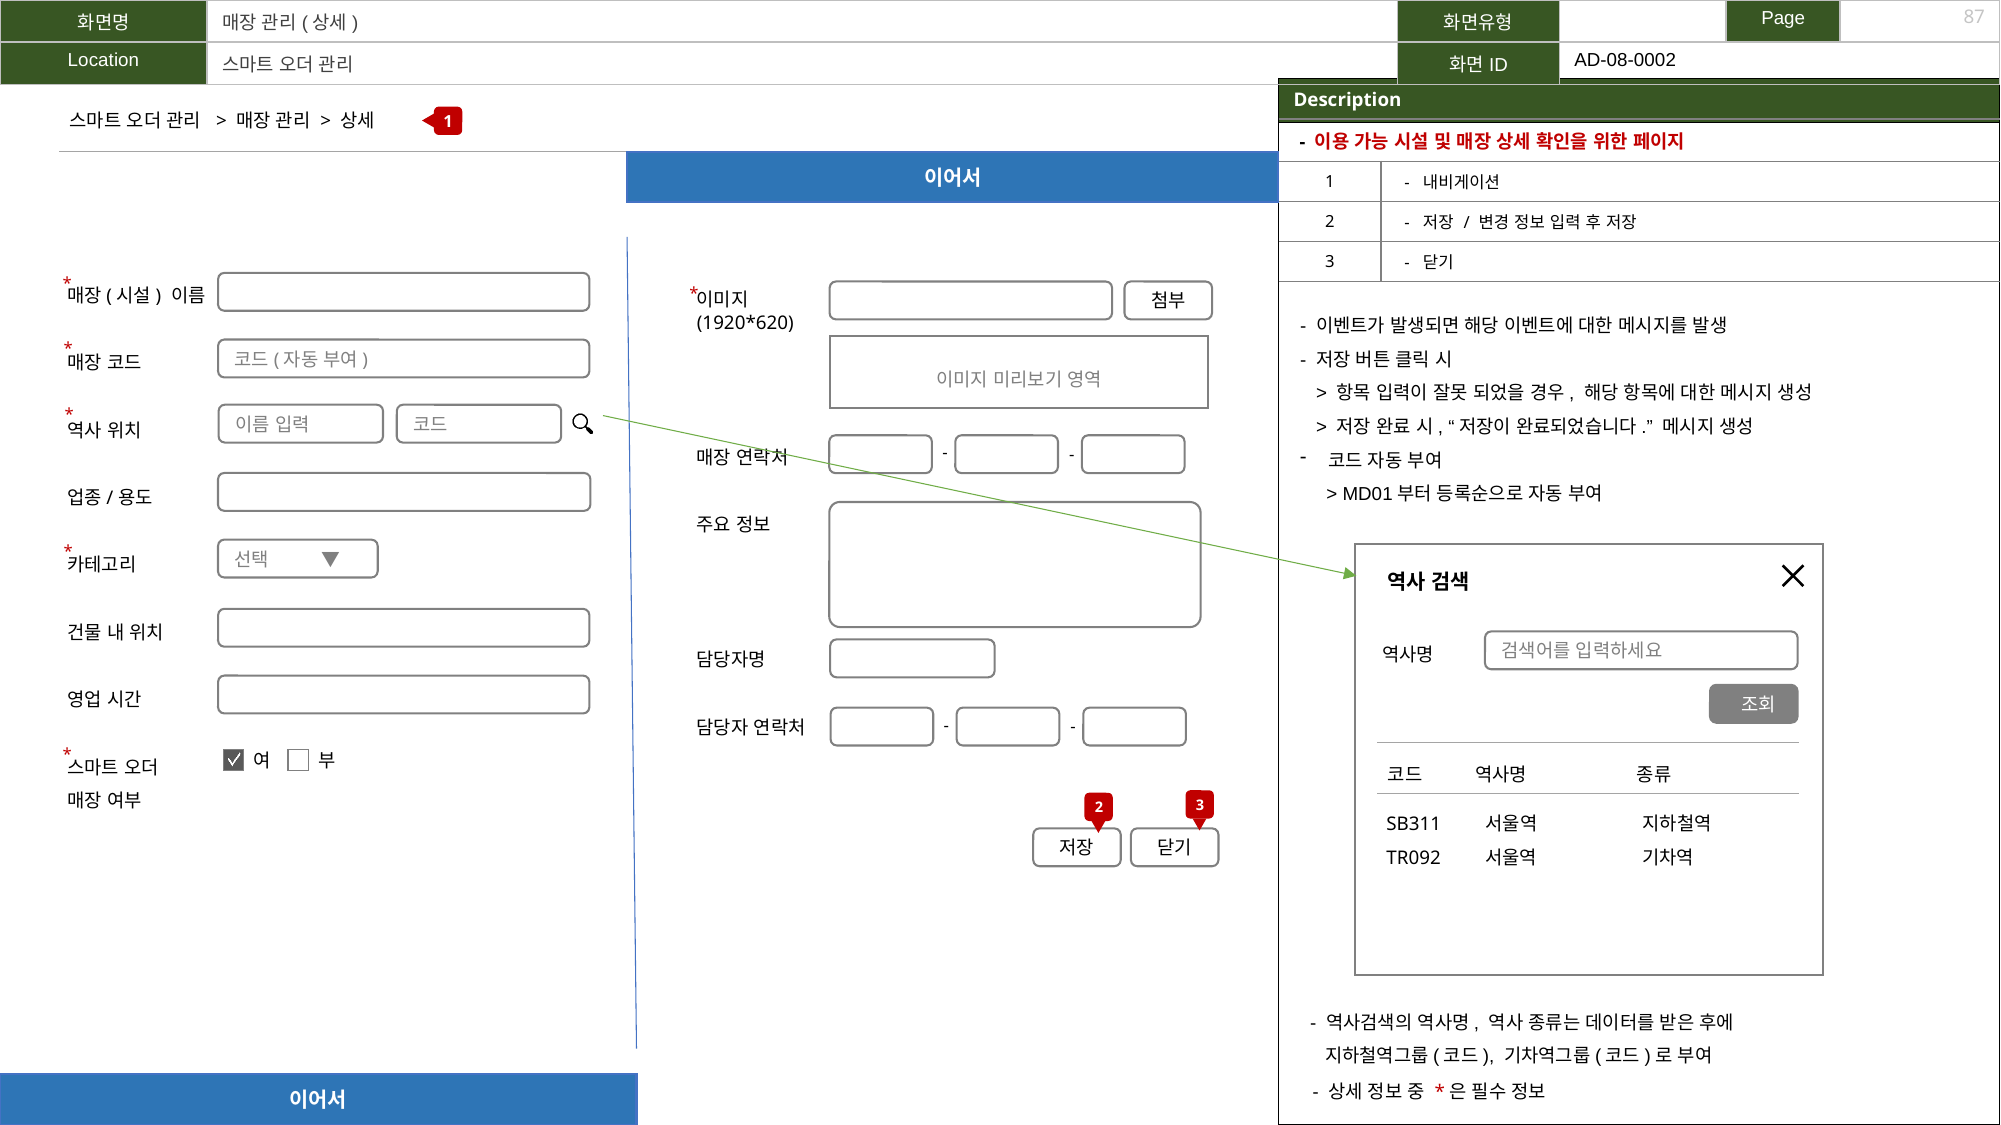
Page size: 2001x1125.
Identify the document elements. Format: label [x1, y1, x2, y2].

table_cell [1279, 242, 1380, 281]
text_box [47, 264, 592, 820]
table_cell [1560, 48, 1999, 84]
table_header [208, 1, 1397, 41]
text_box [1123, 280, 1214, 321]
text_box [395, 403, 563, 444]
table_cell [1382, 162, 2000, 201]
table_cell [1279, 202, 1380, 241]
picture [570, 411, 595, 436]
table_header [1279, 85, 1999, 118]
table_cell [1279, 162, 1380, 201]
table_cell [1382, 242, 2000, 281]
text_box [55, 100, 457, 141]
table_header [1, 1, 206, 41]
text_box [1129, 787, 1220, 868]
table_header [1279, 120, 2000, 161]
table_cell [208, 43, 1397, 84]
table_header [1398, 1, 1550, 41]
slide_number [1550, 0, 2000, 48]
text_box [1295, 991, 1823, 1110]
text_box [59, 151, 1279, 203]
table_cell [1398, 43, 1559, 84]
table_cell [1, 43, 206, 84]
text_box [0, 1073, 638, 1125]
table_cell [1382, 202, 2000, 241]
text_box [1032, 790, 1122, 868]
table_cell [1279, 282, 1999, 1124]
text_box [602, 236, 1978, 1049]
